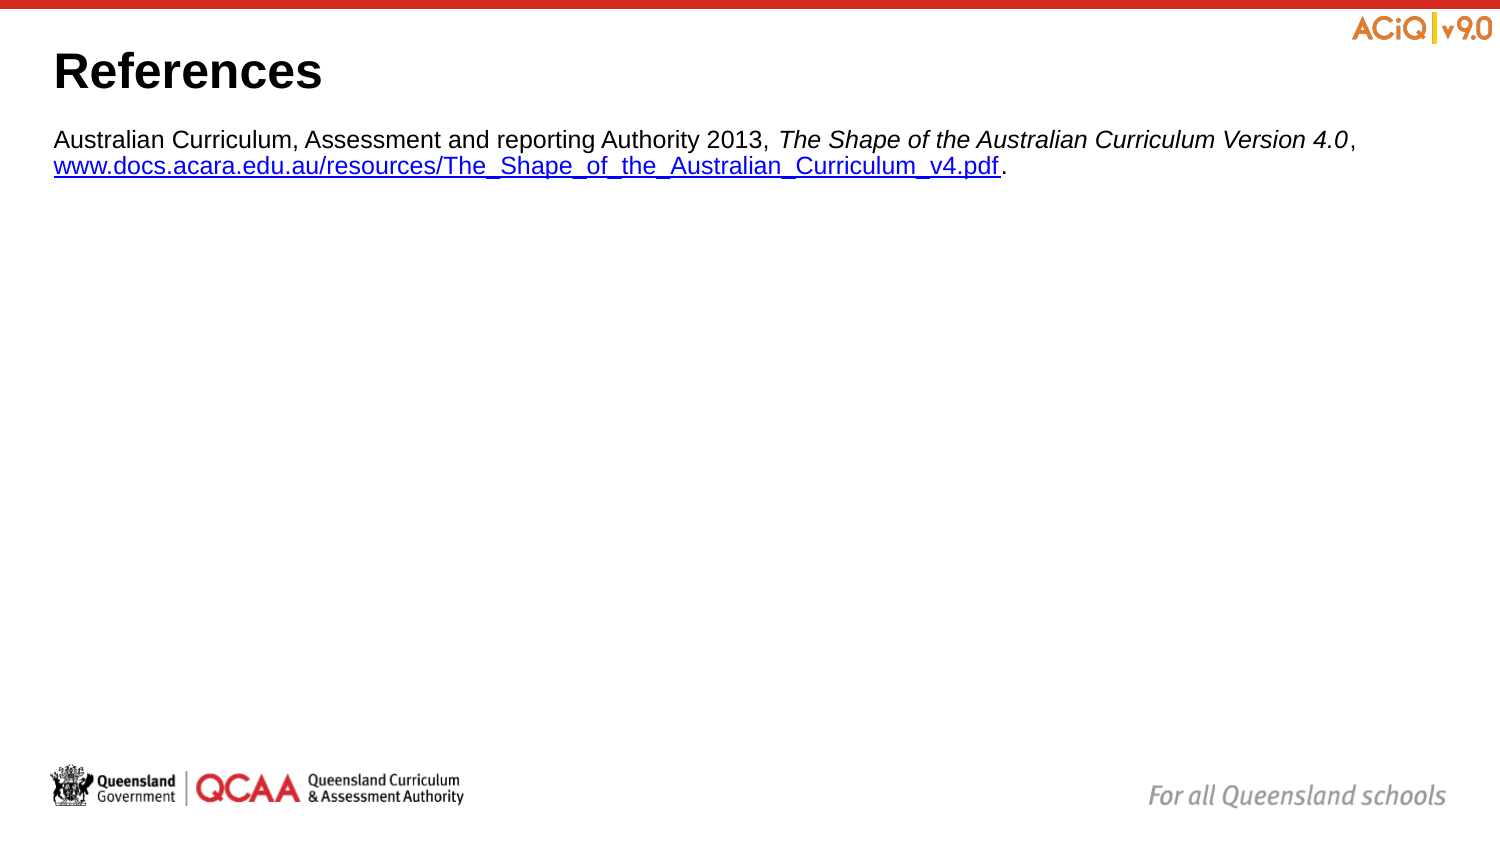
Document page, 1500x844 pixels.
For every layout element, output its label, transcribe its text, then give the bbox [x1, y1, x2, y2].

list Australian Curriculum, Assessment and reporting Authority 2013, The Shape of the Australian Curriculum Version 4.0, www.docs.acara.edu.au/resources/The_Shape_of_the_Australian_Curriculum_v4.pdf. [53, 126, 1448, 735]
picture [1352, 12, 1492, 44]
picture [50, 764, 464, 806]
title References [53, 45, 1448, 105]
picture [1149, 784, 1446, 809]
